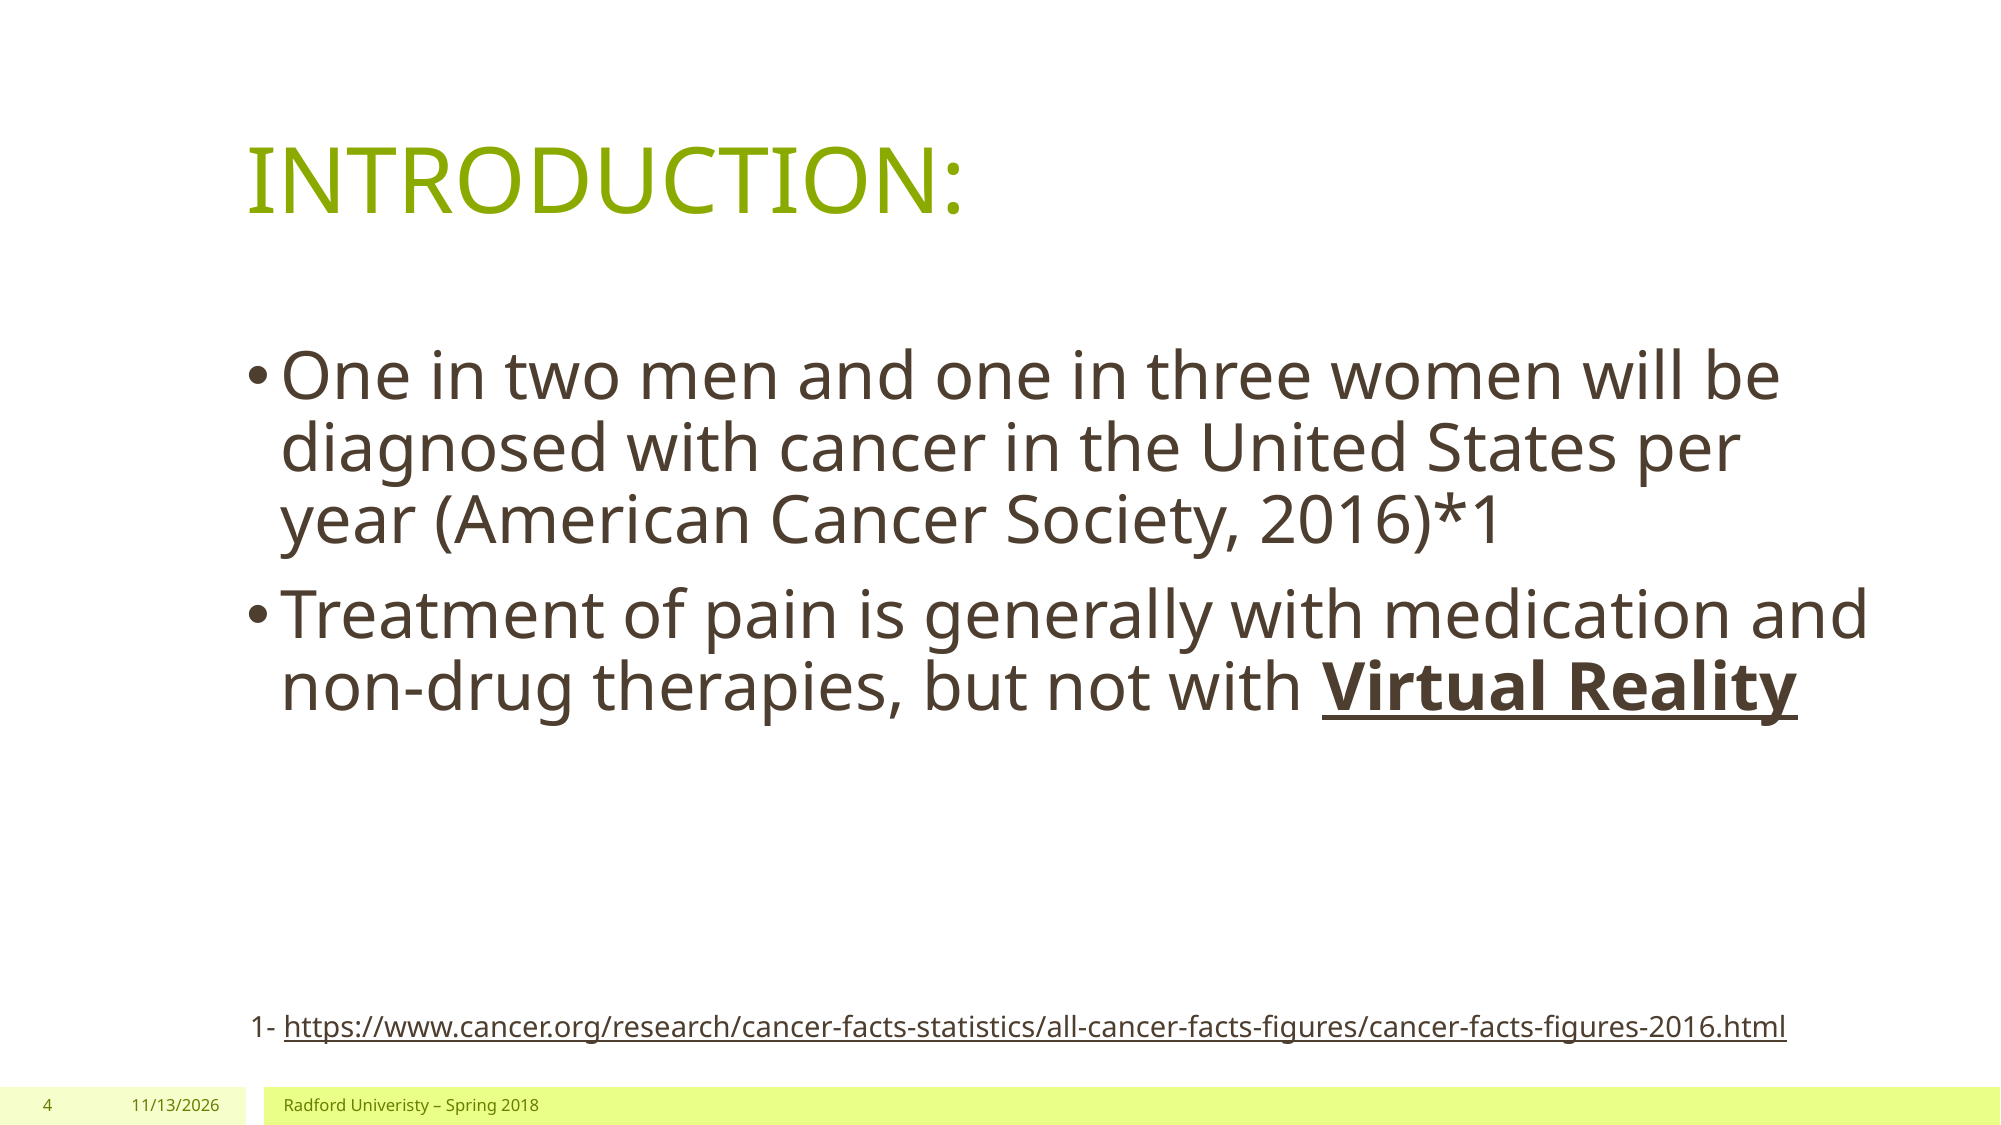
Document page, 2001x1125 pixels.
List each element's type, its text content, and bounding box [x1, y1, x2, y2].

list One in two men and one in three women will be diagnosed with cancer in the United States per year (American Cancer Society, 2016)*1 Treatment of pain is generally with medication and non-drug therapies, but not with Virtual Reality [231, 334, 1904, 791]
text_box 1- https://www.cancer.org/research/cancer-facts-statistics/all-cancer-facts-figures/cancer-facts-figures-2016.html [234, 1005, 1908, 1058]
footer Radford Univeristy – Spring 2018 [268, 1087, 1769, 1125]
slide_number 4 [0, 1087, 68, 1125]
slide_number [70, 1087, 235, 1125]
title INTRODUCTION: [231, 45, 1769, 240]
